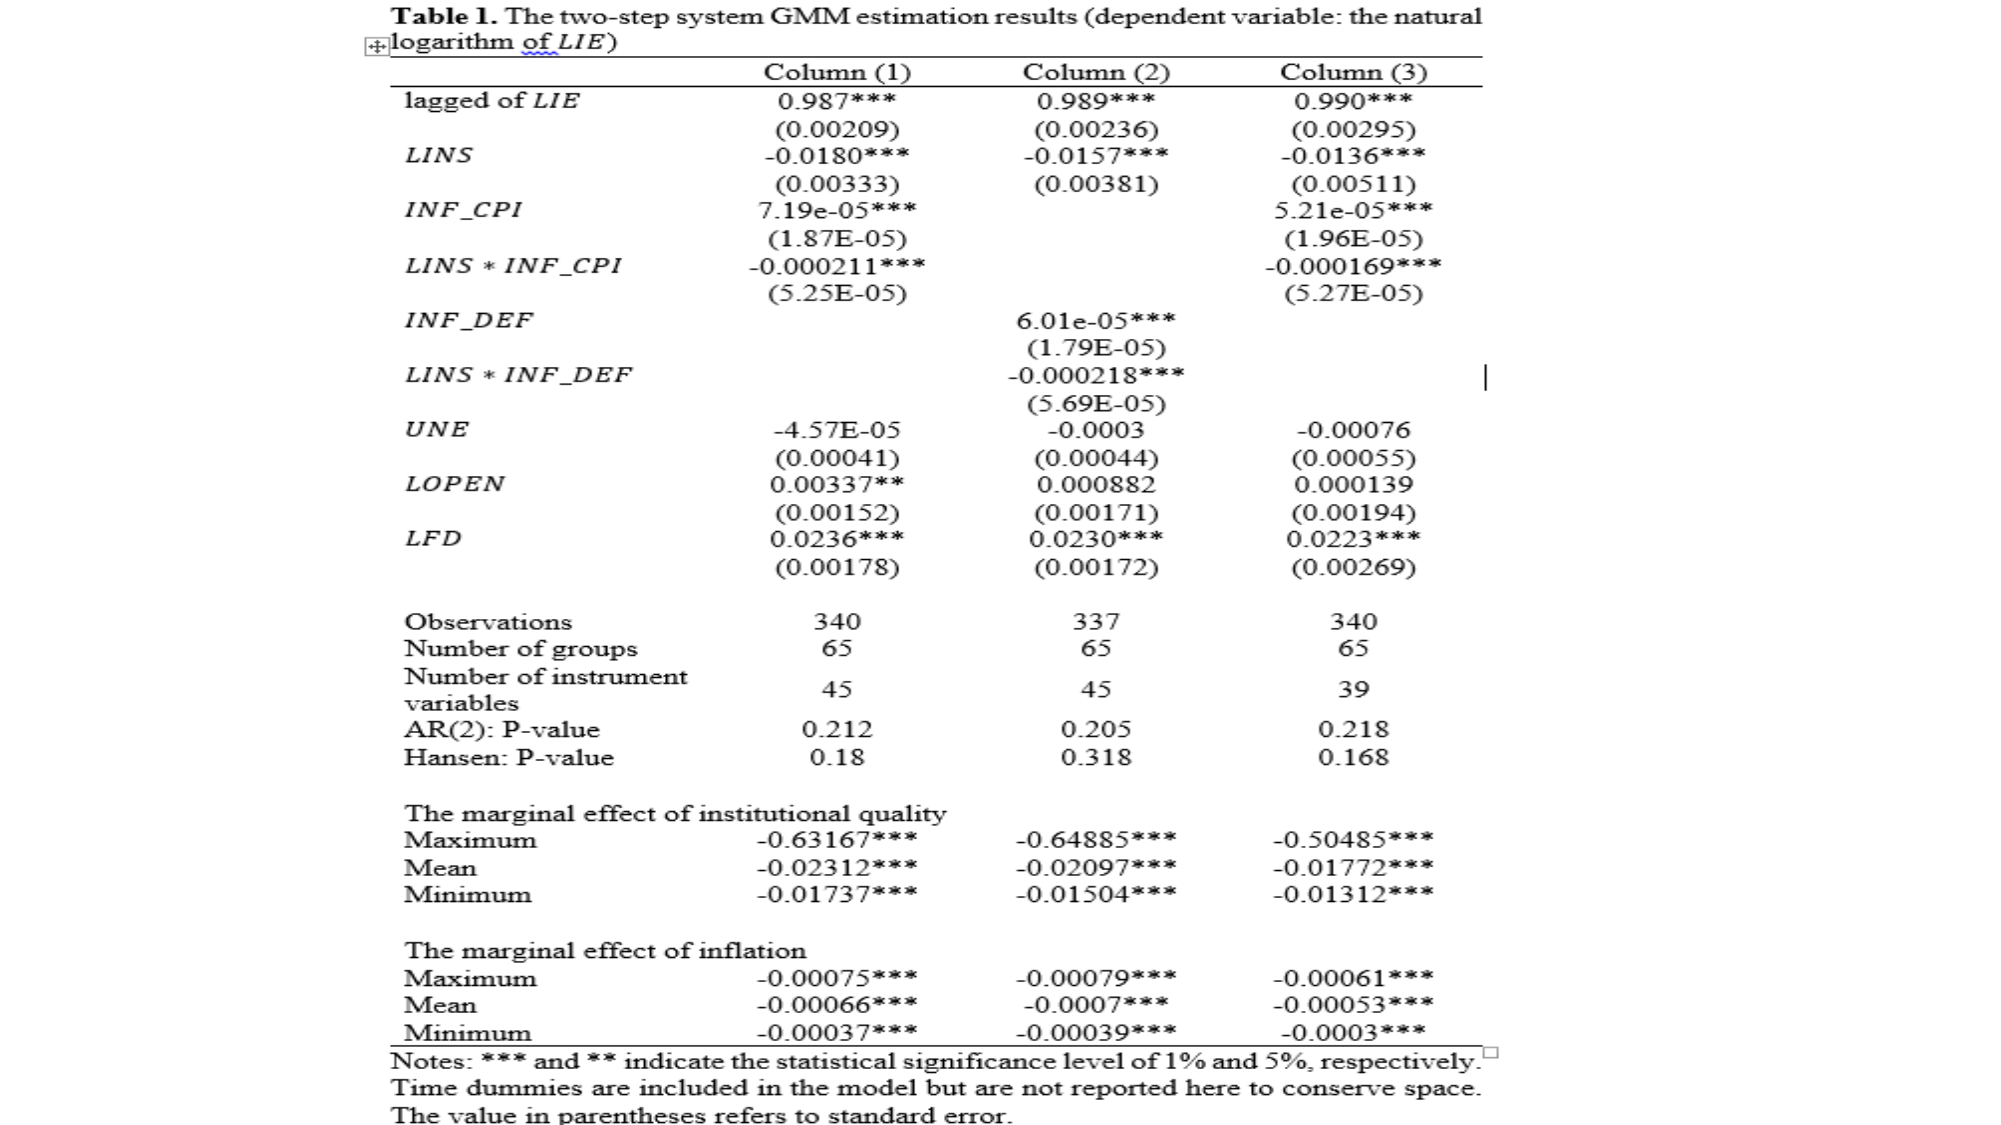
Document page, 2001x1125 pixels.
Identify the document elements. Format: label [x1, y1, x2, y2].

picture [359, 0, 1528, 1125]
